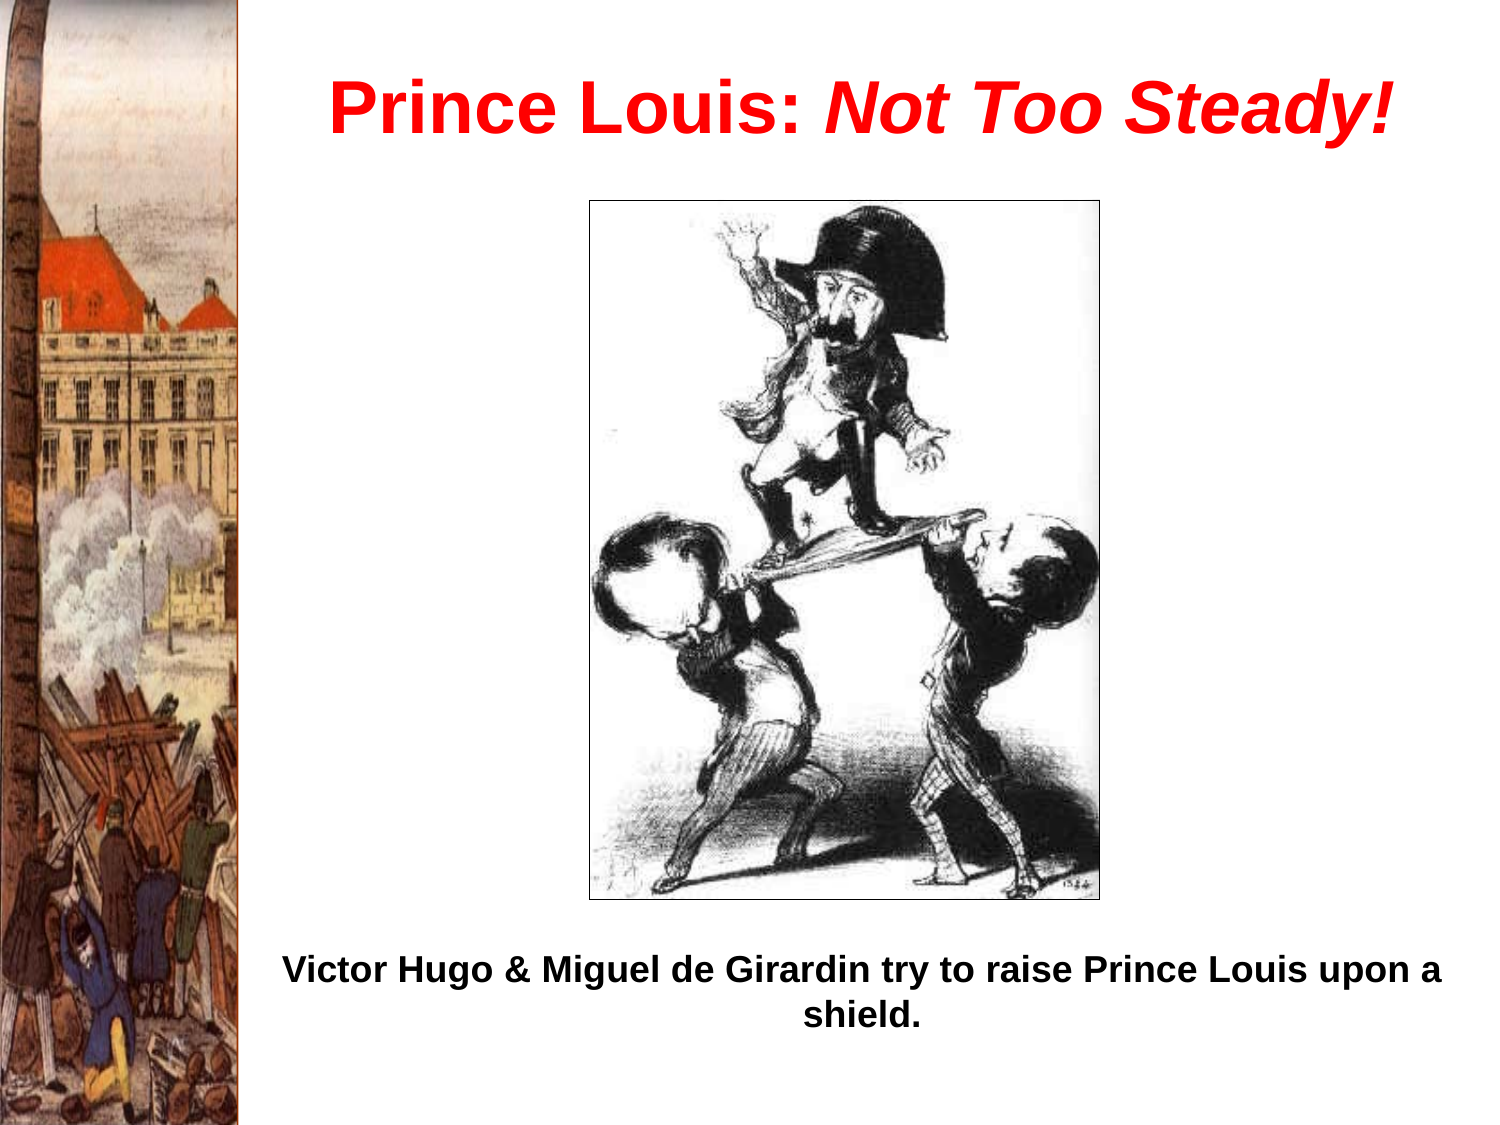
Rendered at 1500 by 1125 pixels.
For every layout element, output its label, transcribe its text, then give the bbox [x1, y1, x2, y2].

picture [0, 0, 236, 1125]
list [588, 199, 1101, 901]
text_box Victor Hugo & Miguel de Girardin try to raise Prince Louis upon a shield. [262, 937, 1463, 1043]
title Prince Louis: Not Too Steady! [274, 44, 1451, 163]
